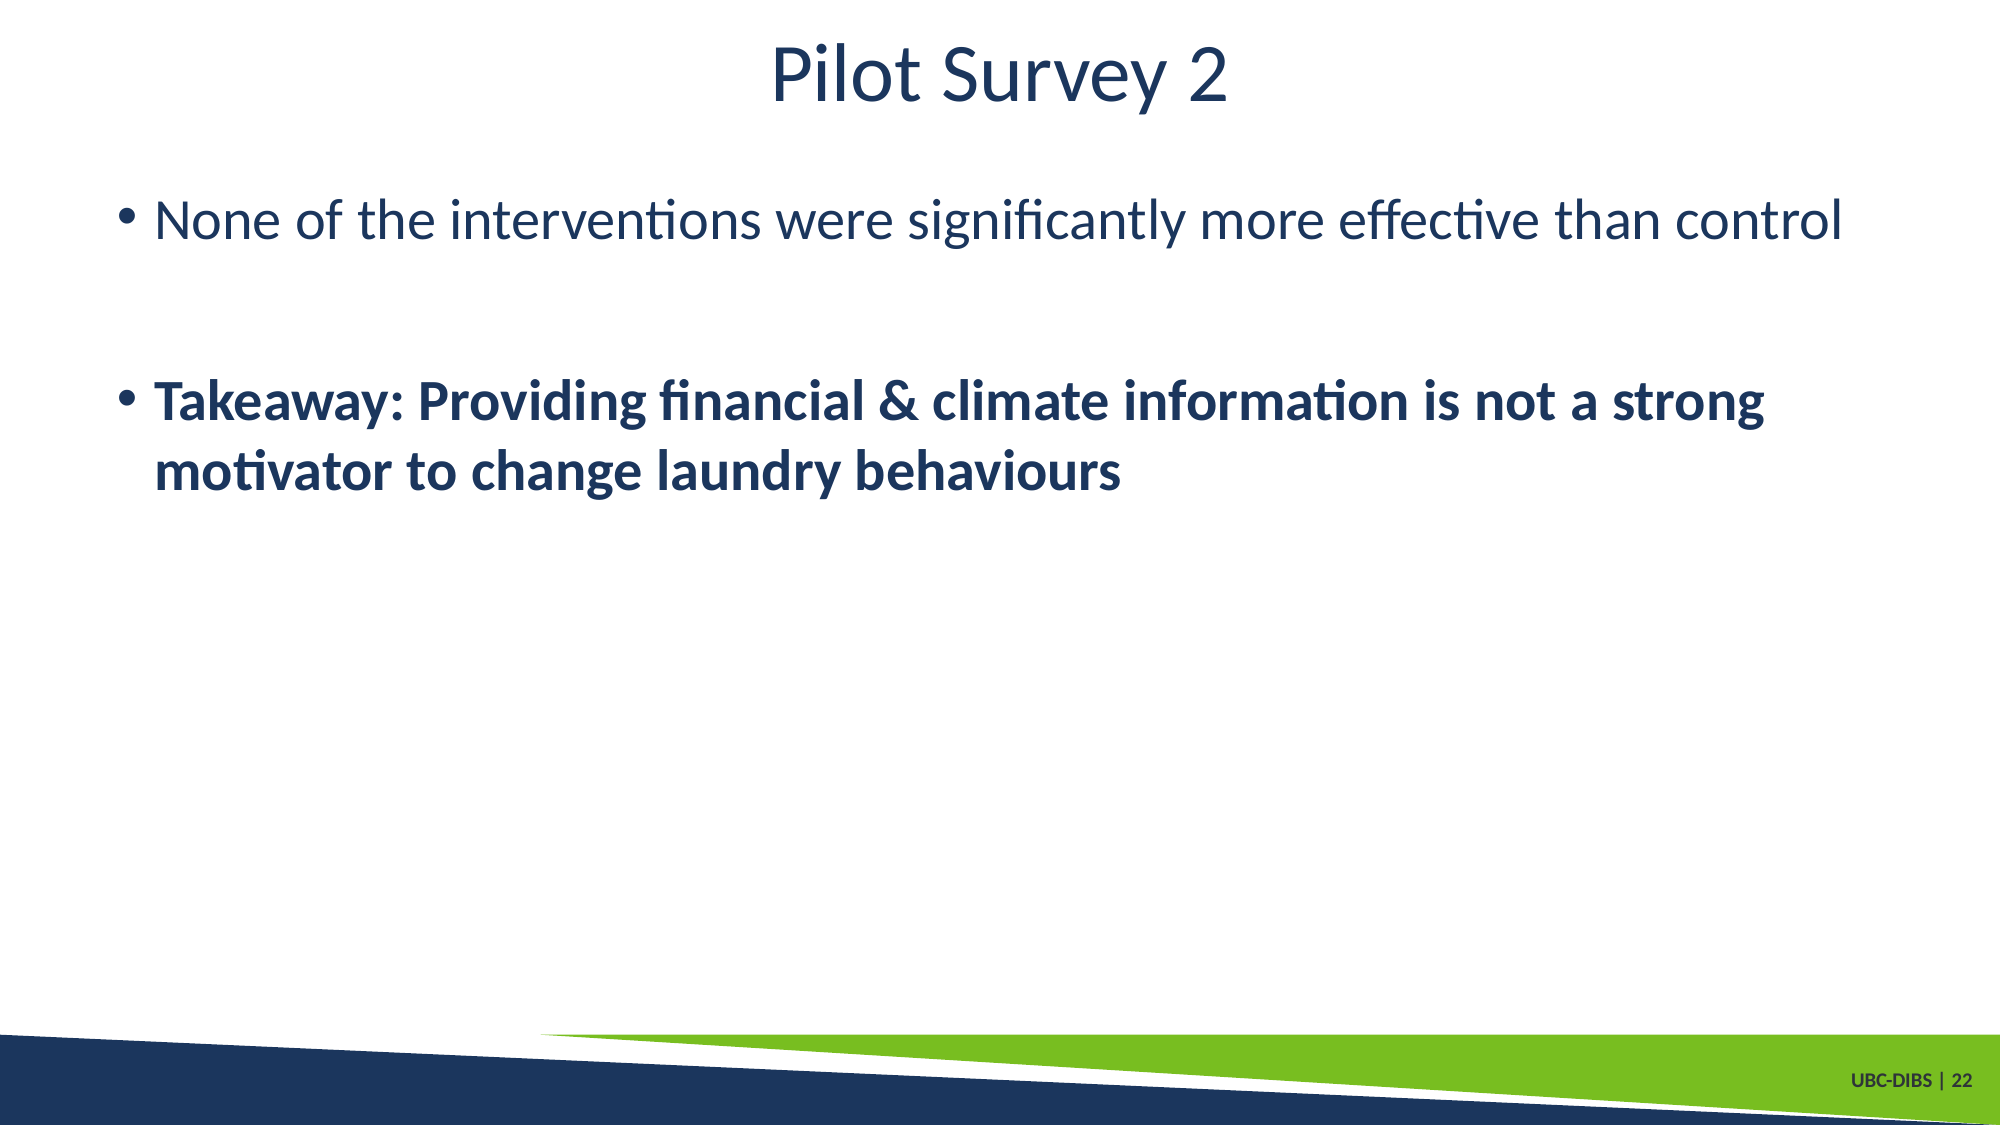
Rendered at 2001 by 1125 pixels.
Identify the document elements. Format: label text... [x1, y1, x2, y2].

list None of the interventions were significantly more effective than control Takeaway: Providing financial & climate information is not a strong motivator to change laundry behaviours [101, 173, 1900, 1014]
title Pilot Survey 2 [0, 0, 2000, 149]
